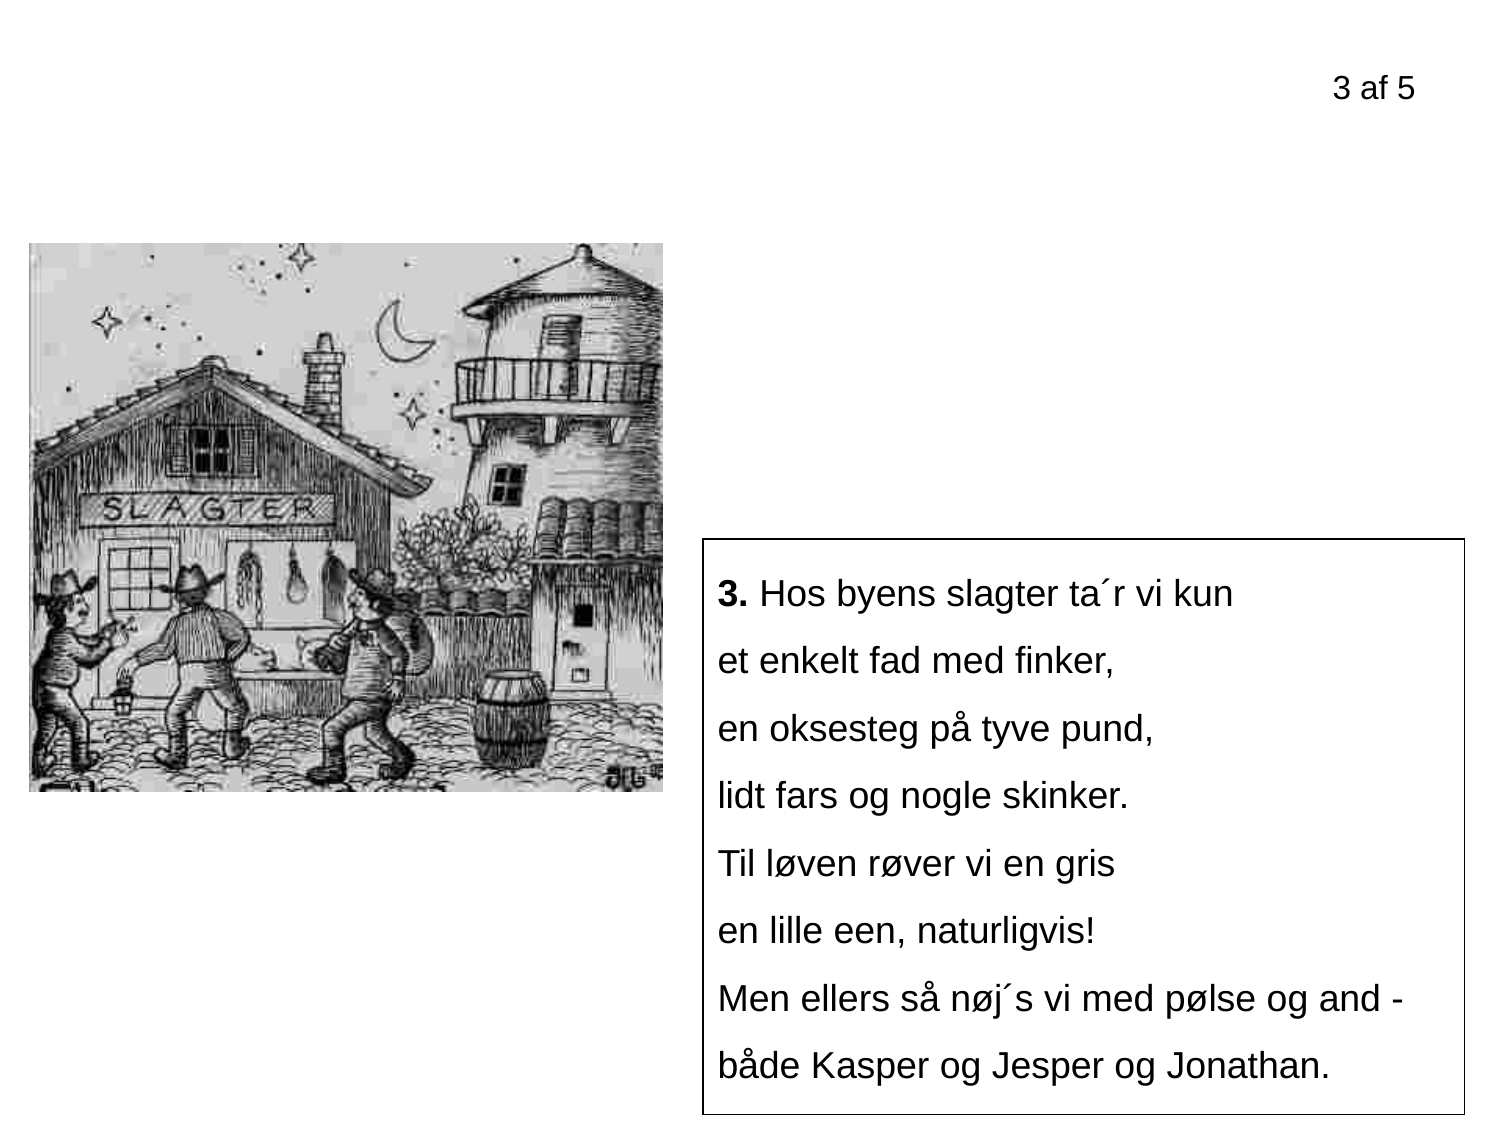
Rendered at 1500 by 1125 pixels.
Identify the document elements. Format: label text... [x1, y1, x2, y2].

picture [29, 243, 663, 793]
text_box 3. Hos byens slagter ta´r vi kun et enkelt fad med finker, en oksesteg på tyve pund, lidt fars og nogle skinker. Til løven røver vi en gris en lille een, naturligvis! Men ellers så nøj´s vi med pølse og and - både Kasper og Jesper og Jonathan. [702, 538, 1465, 1115]
slide_number 3 af 5 [1080, 58, 1431, 138]
